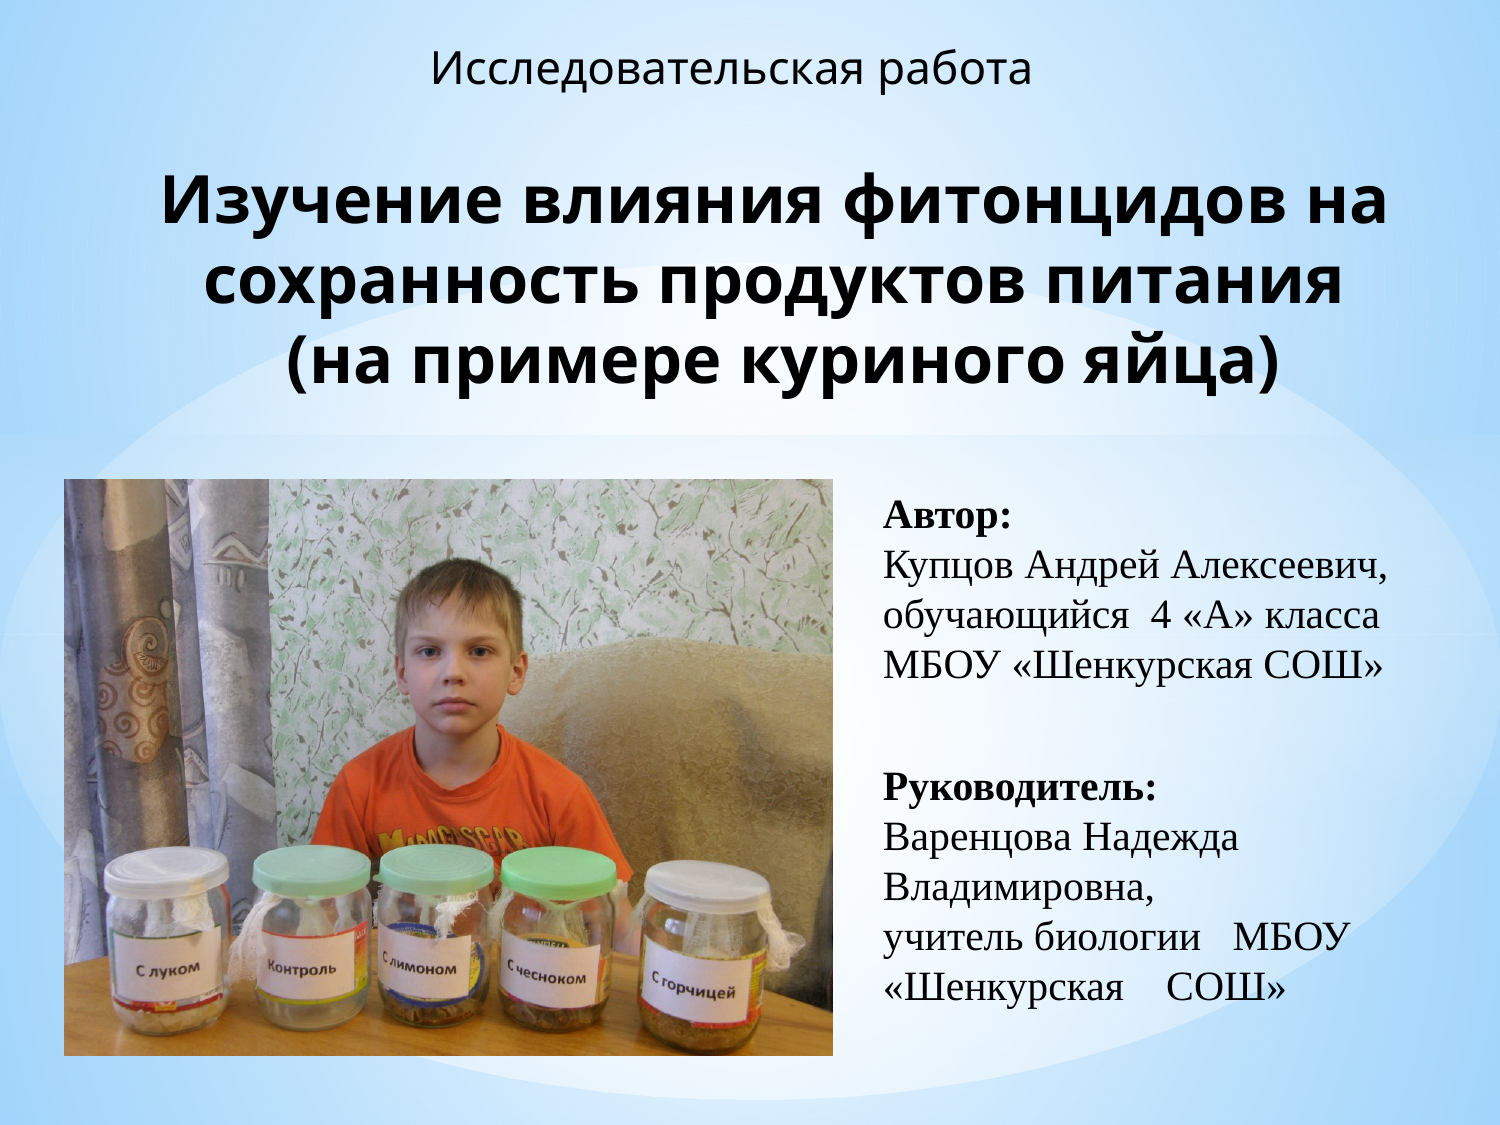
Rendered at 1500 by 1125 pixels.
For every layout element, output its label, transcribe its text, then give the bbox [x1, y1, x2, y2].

text_box Автор: Купцов Андрей Алексеевич, обучающийся 4 «А» класса МБОУ «Шенкурская СОШ» [868, 479, 1463, 695]
text_box Руководитель: Варенцова Надежда Владимировна, учитель биологии МБОУ «Шенкурская СОШ» [868, 751, 1483, 1017]
title Изучение влияния фитонцидов на сохранность продуктов питания (на примере куриного яйца) [57, 149, 1463, 391]
subtitle Исследовательская работа [206, 30, 1257, 149]
picture [64, 479, 833, 1056]
text_box [838, 645, 1257, 933]
